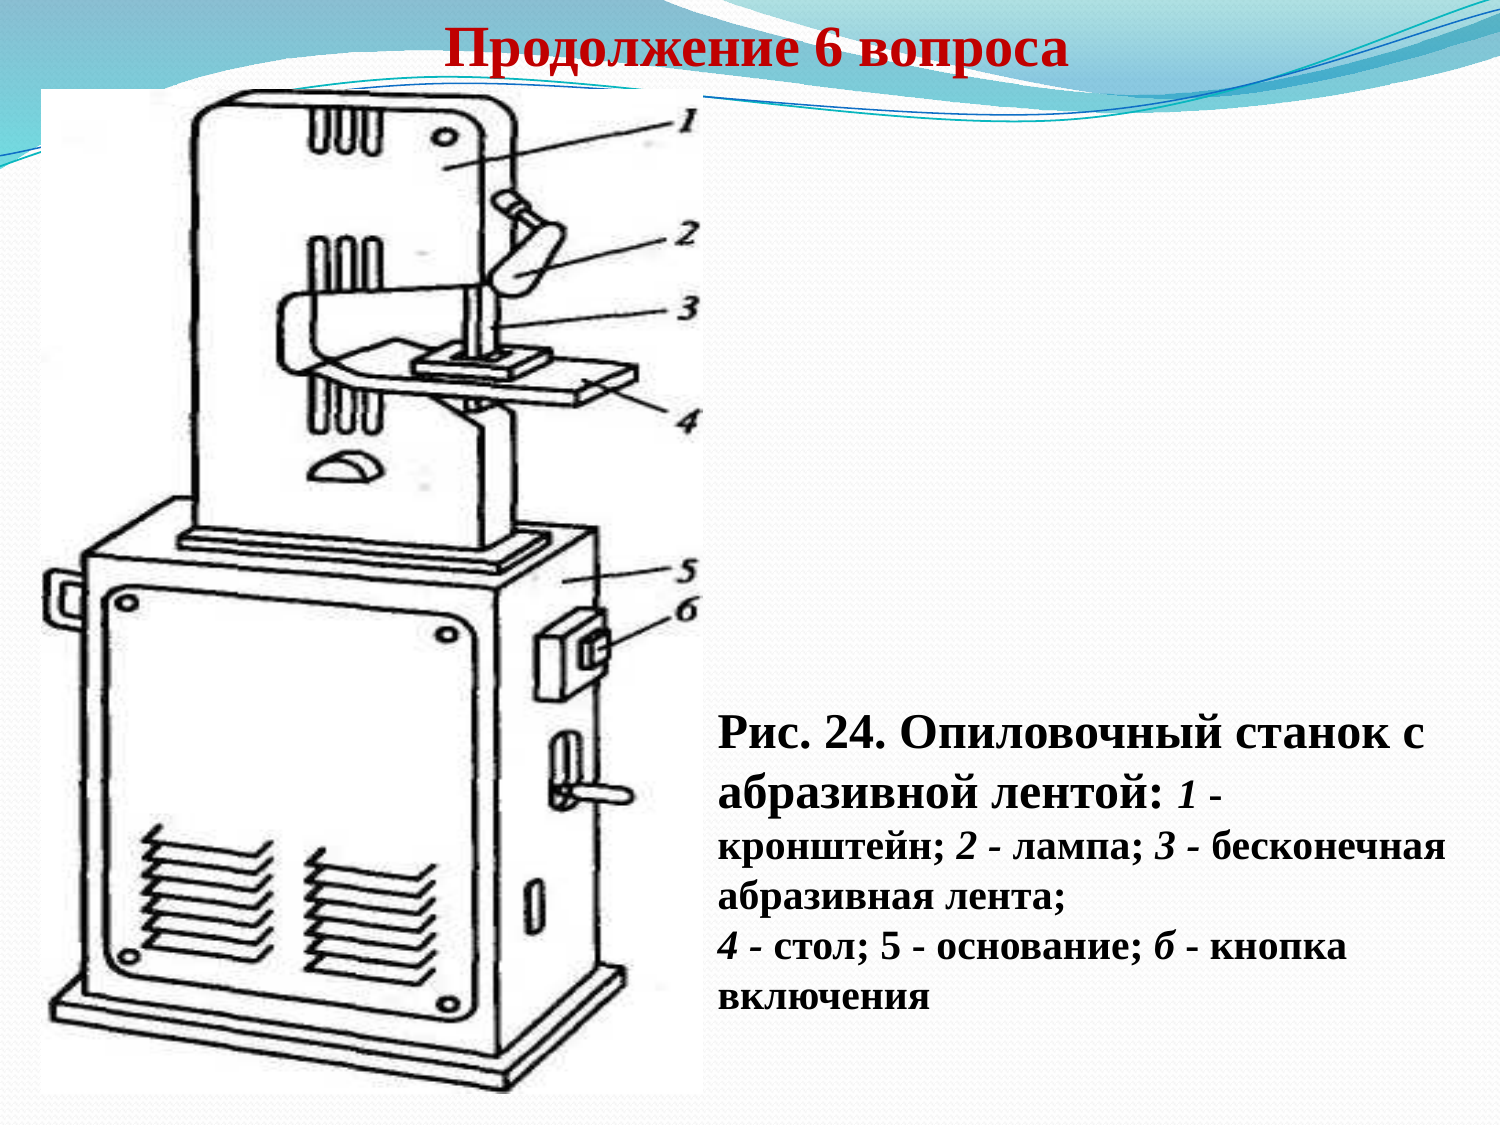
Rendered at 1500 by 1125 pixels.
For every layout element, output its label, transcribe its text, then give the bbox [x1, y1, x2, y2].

picture [41, 89, 703, 1095]
text_box Рис. 24. Опиловочный станок с абразивной лентой: 1 - кронштейн; 2 - лампа; 3 - бесконечная абразивная лента; 4 - стол; 5 - основание; б - кнопка включения [710, 690, 1465, 1026]
title Продолжение 6 вопроса [0, 0, 1500, 79]
